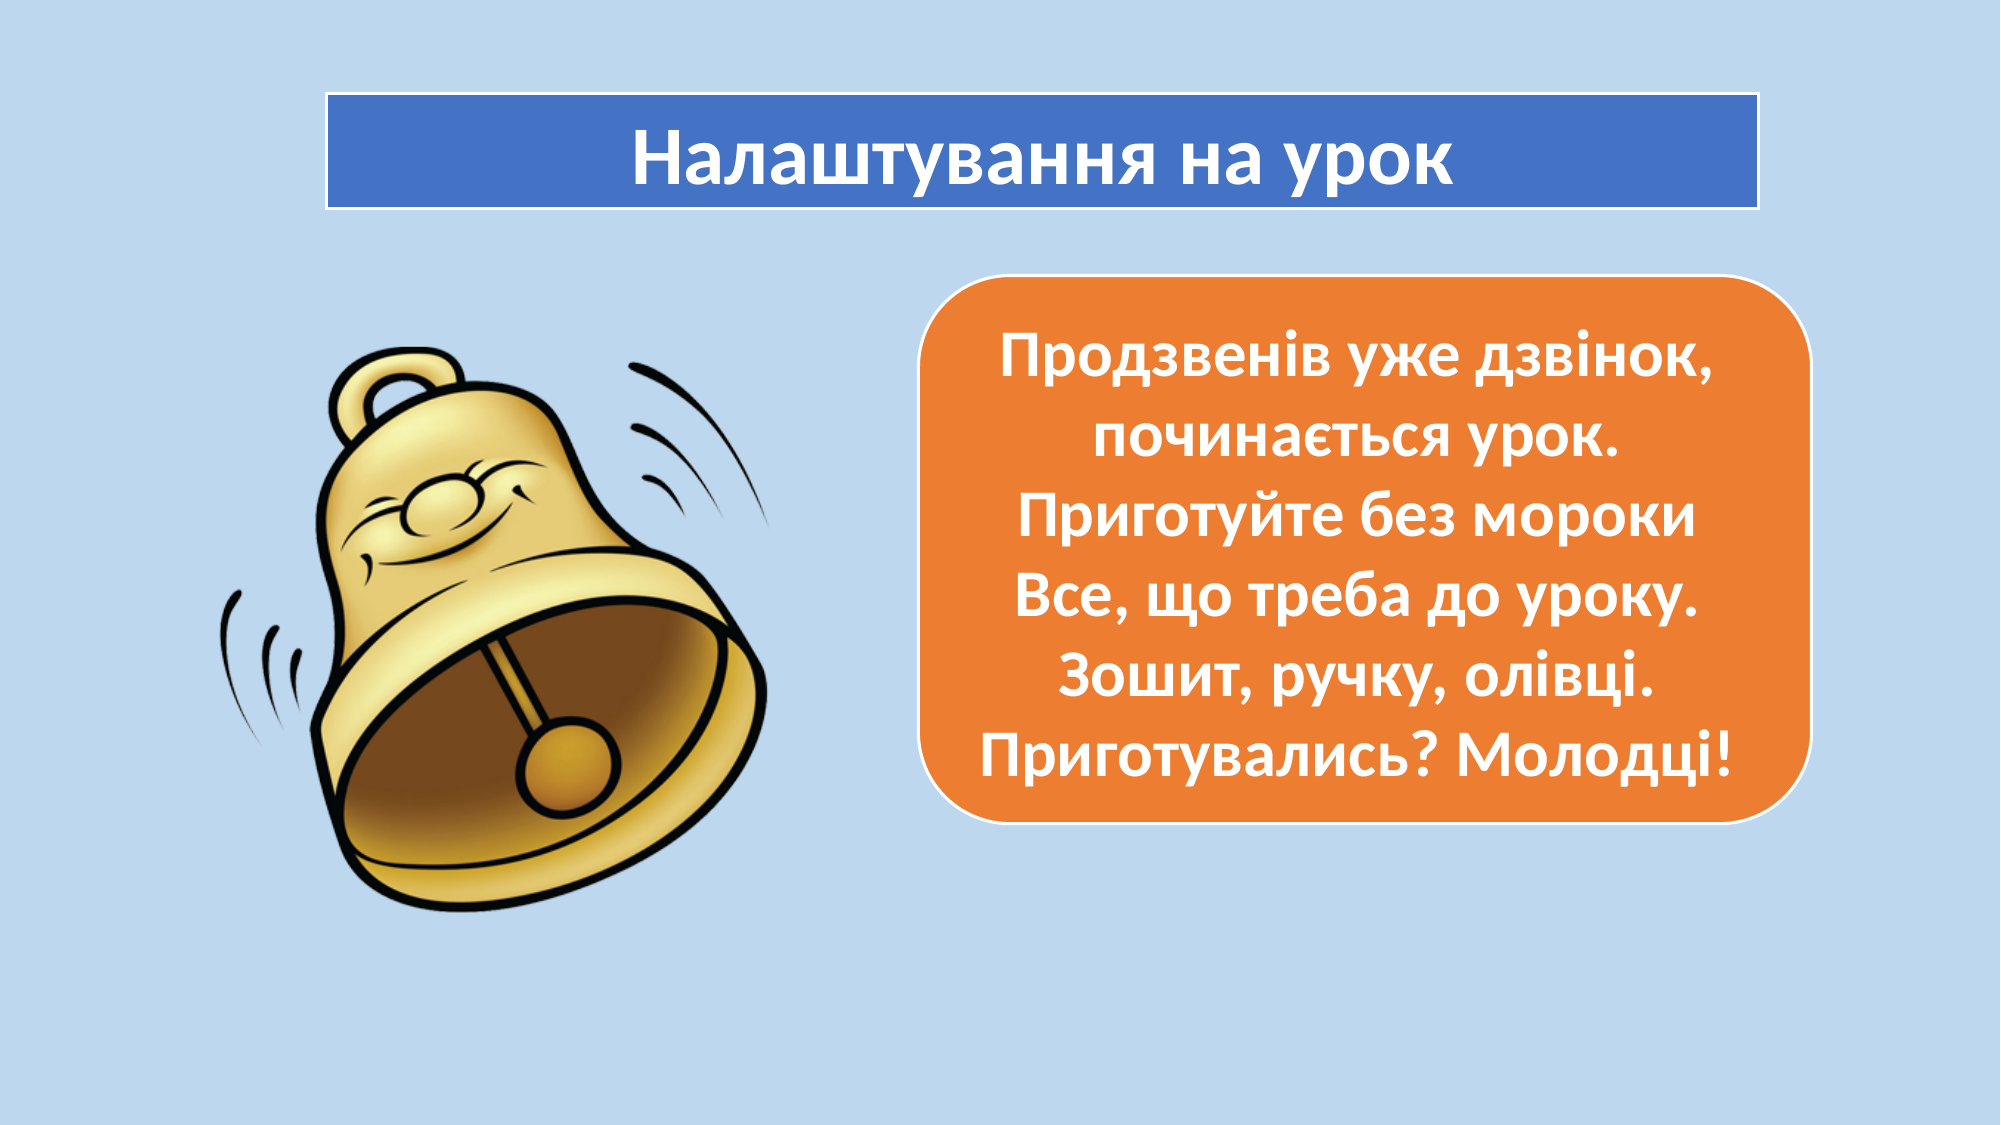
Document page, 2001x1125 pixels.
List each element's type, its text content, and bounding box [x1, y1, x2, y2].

picture [156, 261, 809, 1024]
text_box Налаштування на урок [325, 92, 1760, 210]
text_box Продзвенів уже дзвінок, починається урок. Приготуйте без мороки Все, що треба до уроку. Зошит, ручку, олівці. Приготувались? Молодці! [916, 273, 1814, 826]
